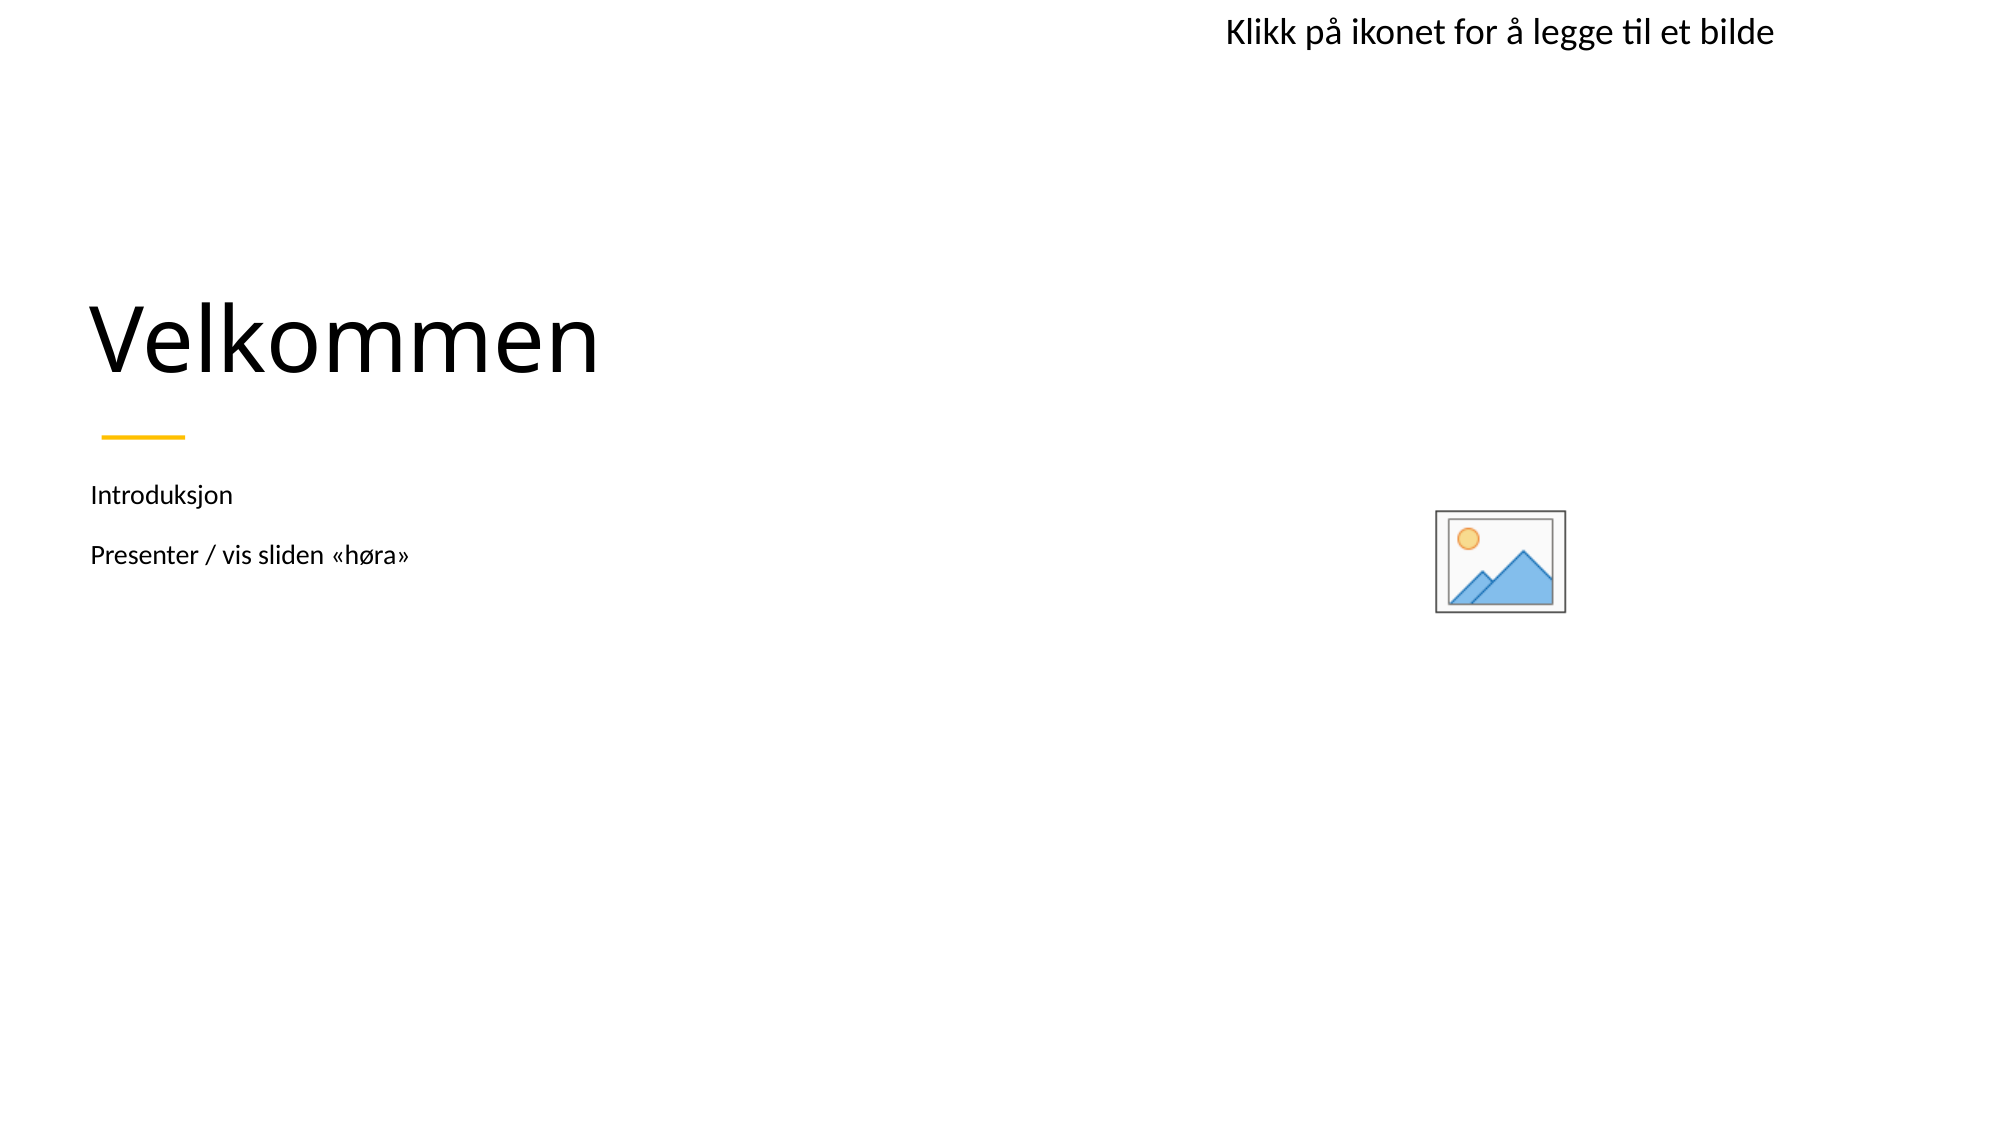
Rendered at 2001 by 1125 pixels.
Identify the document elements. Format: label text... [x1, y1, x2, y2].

title Velkommen [74, 130, 934, 408]
list Introduksjon Presenter / vis sliden «høra» [74, 465, 943, 1059]
picture [1001, 0, 2000, 1125]
